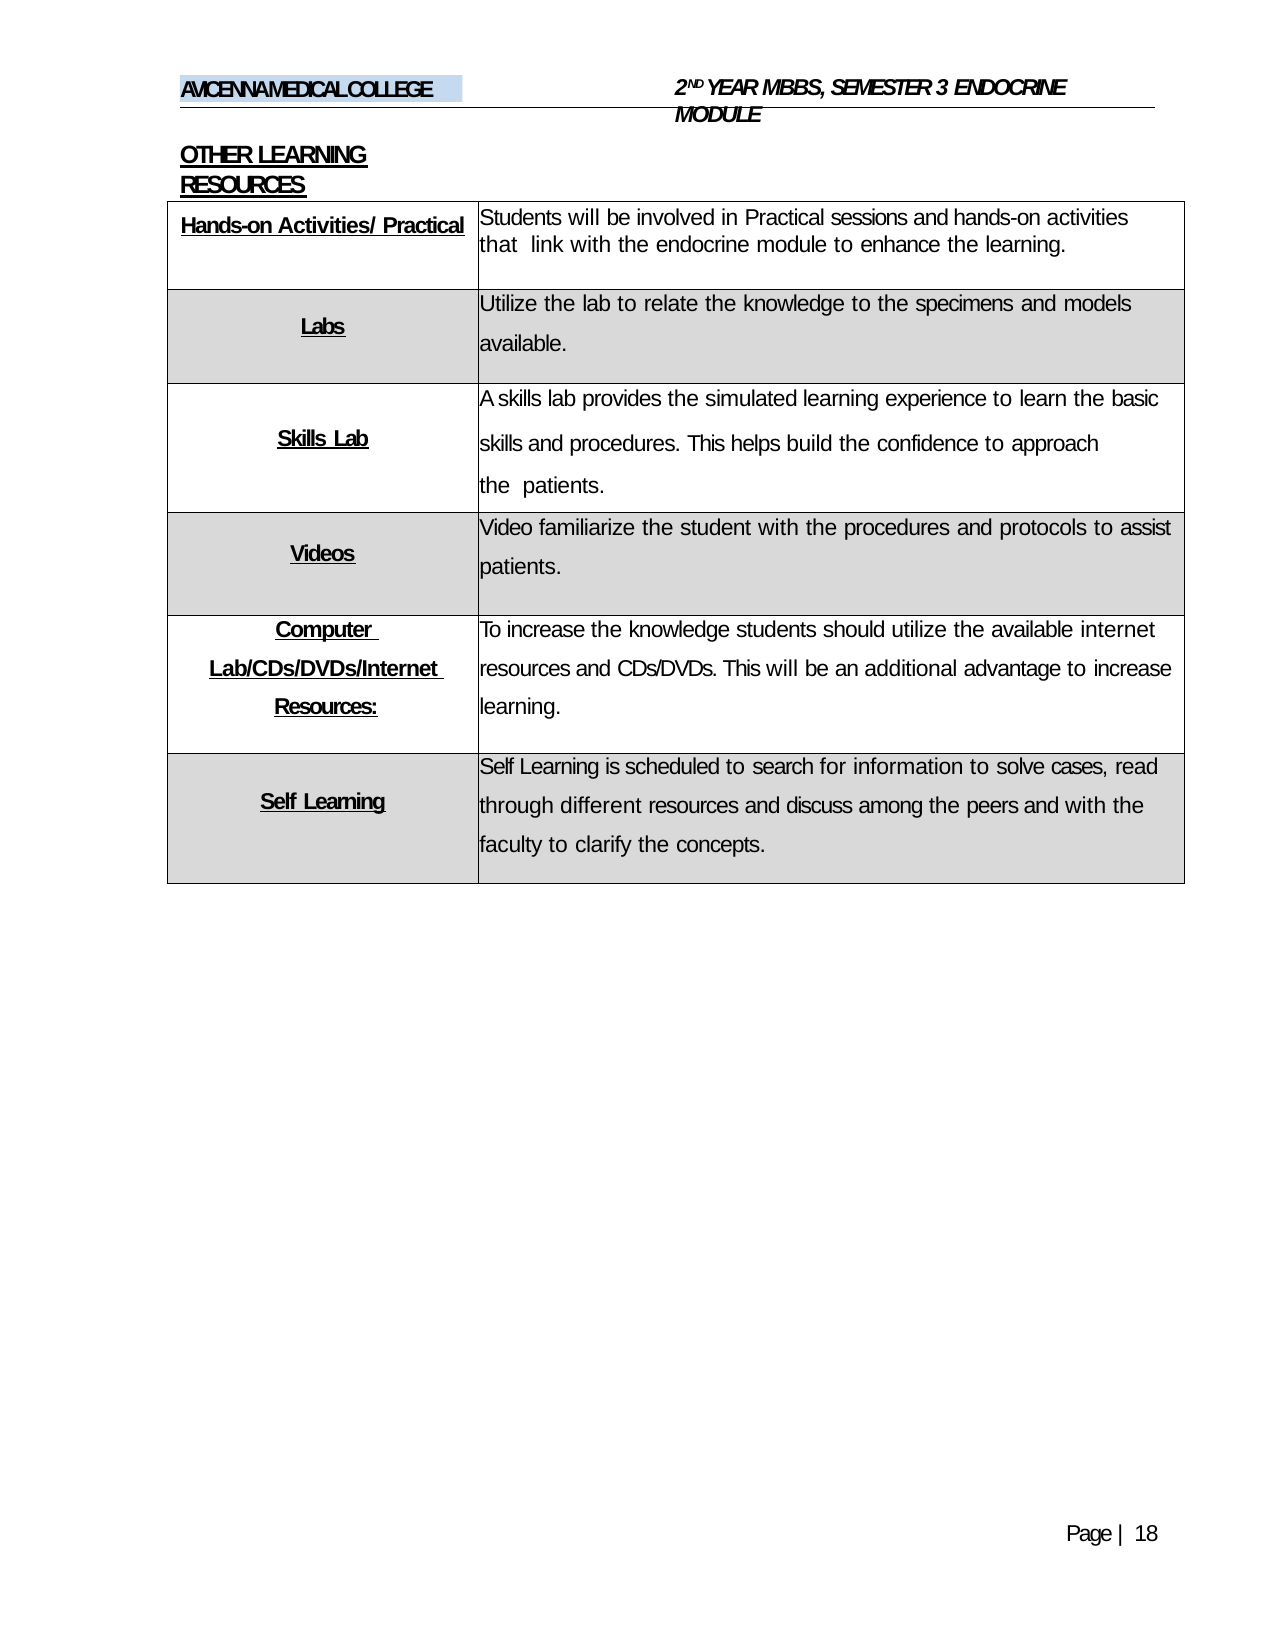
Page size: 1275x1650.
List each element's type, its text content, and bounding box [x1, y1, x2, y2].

table_cell A skills lab provides the simulated learning experience to learn the basic skills and procedures. This helps build the confidence to approach the patients. [479, 384, 1184, 512]
text_box AVICENNA MEDICAL COLLEGE [179, 75, 463, 102]
text_box OTHER LEARNING RESOURCES [177, 136, 497, 199]
table_cell Self Learning is scheduled to search for information to solve cases, read through different resources and discuss among the peers and with the faculty to clarify the concepts. [479, 754, 1184, 883]
table_cell Utilize the lab to relate the knowledge to the specimens and models available. [479, 290, 1184, 383]
table_header Students will be involved in Practical sessions and hands-on activities that link with the endocrine module to enhance the learning. [479, 202, 1184, 289]
table_cell Labs [168, 290, 478, 383]
slide_number Page | 18 [1063, 1521, 1160, 1650]
text_box 2ND YEAR MBBS, SEMESTER 3 ENDOCRINE MODULE [672, 69, 1158, 127]
table_cell To increase the knowledge students should utilize the available internet resources and CDs/DVDs. This will be an additional advantage to increase learning. [479, 616, 1184, 753]
table_cell Skills Lab [168, 384, 478, 512]
table_cell Computer Lab/CDs/DVDs/Internet Resources: [168, 616, 478, 753]
table_cell Self Learning [168, 754, 478, 883]
table_header Hands-on Activities/ Practical [168, 202, 478, 289]
table_cell Video familiarize the student with the procedures and protocols to assist patients. [479, 513, 1184, 615]
table_cell Videos [168, 513, 478, 615]
